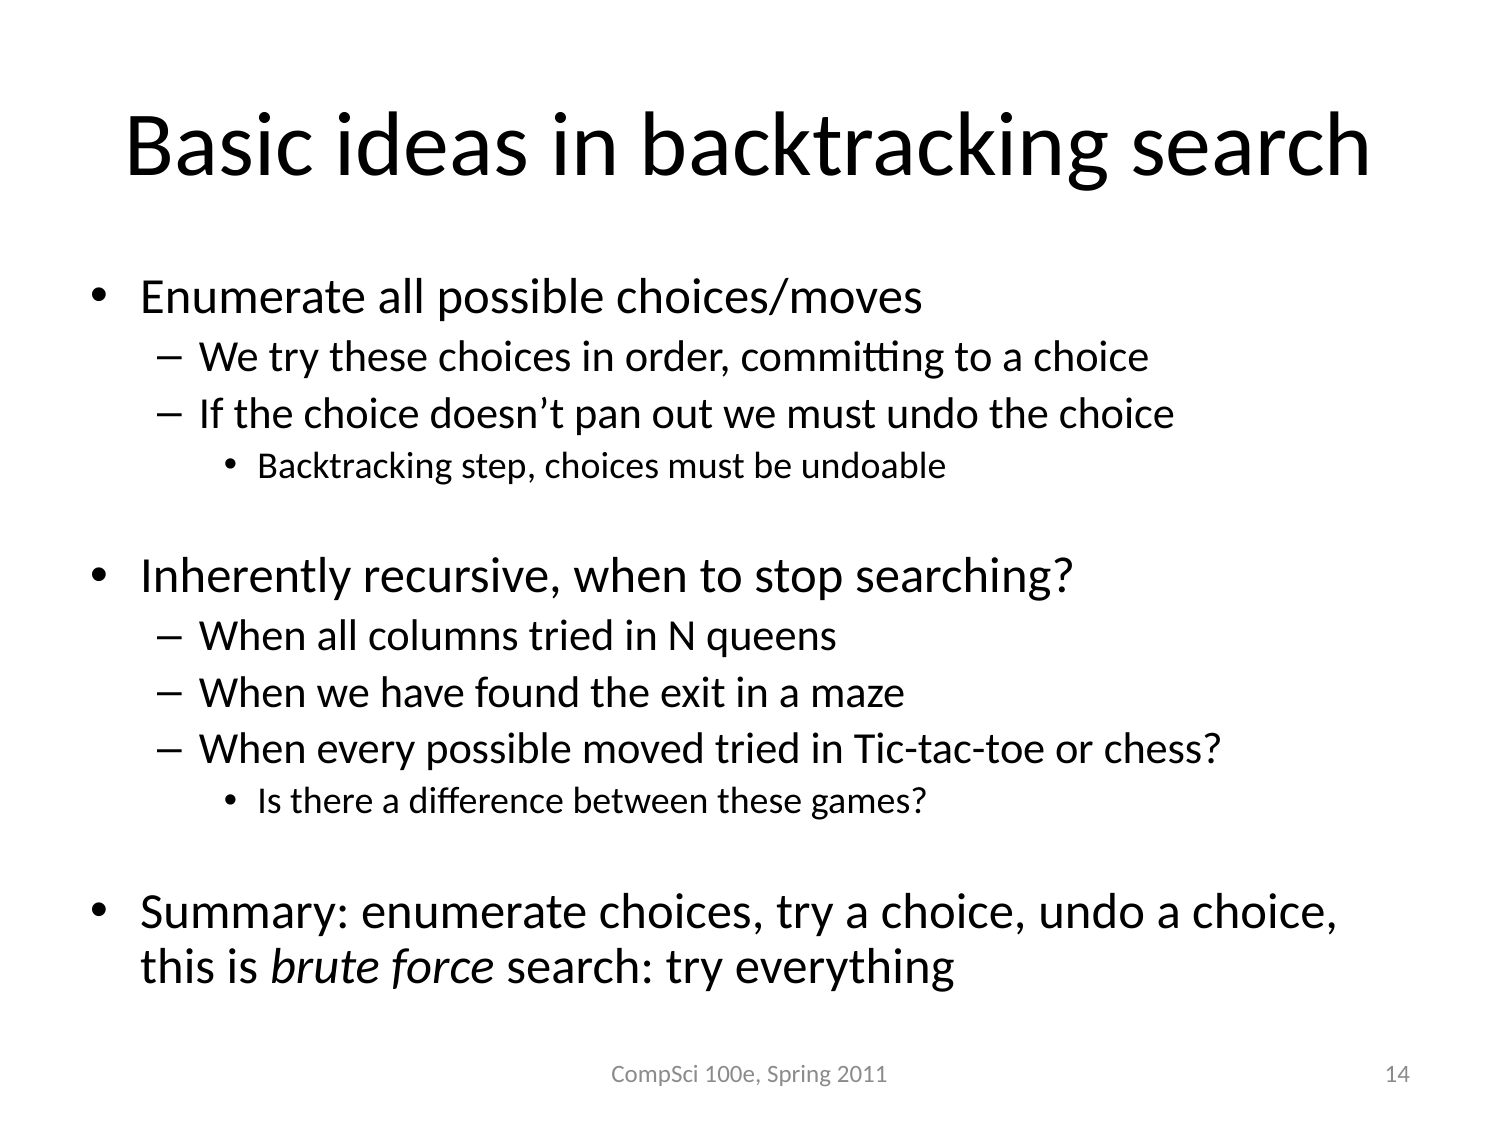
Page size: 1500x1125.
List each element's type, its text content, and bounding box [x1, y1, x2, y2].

list Enumerate all possible choices/moves We try these choices in order, committing to a choice If the choice doesn’t pan out we must undo the choice Backtracking step, choices must be undoable Inherently recursive, when to stop searching? When all columns tried in N queens When we have found the exit in a maze When every possible moved tried in Tic-tac-toe or chess? Is there a difference between these games? Summary: enumerate choices, try a choice, undo a choice, this is brute force search: try everything [75, 262, 1425, 1005]
slide_number 14 [1074, 1042, 1425, 1103]
title Basic ideas in backtracking search [75, 45, 1425, 233]
footer CompSci 100e, Spring 2011 [512, 1042, 988, 1103]
